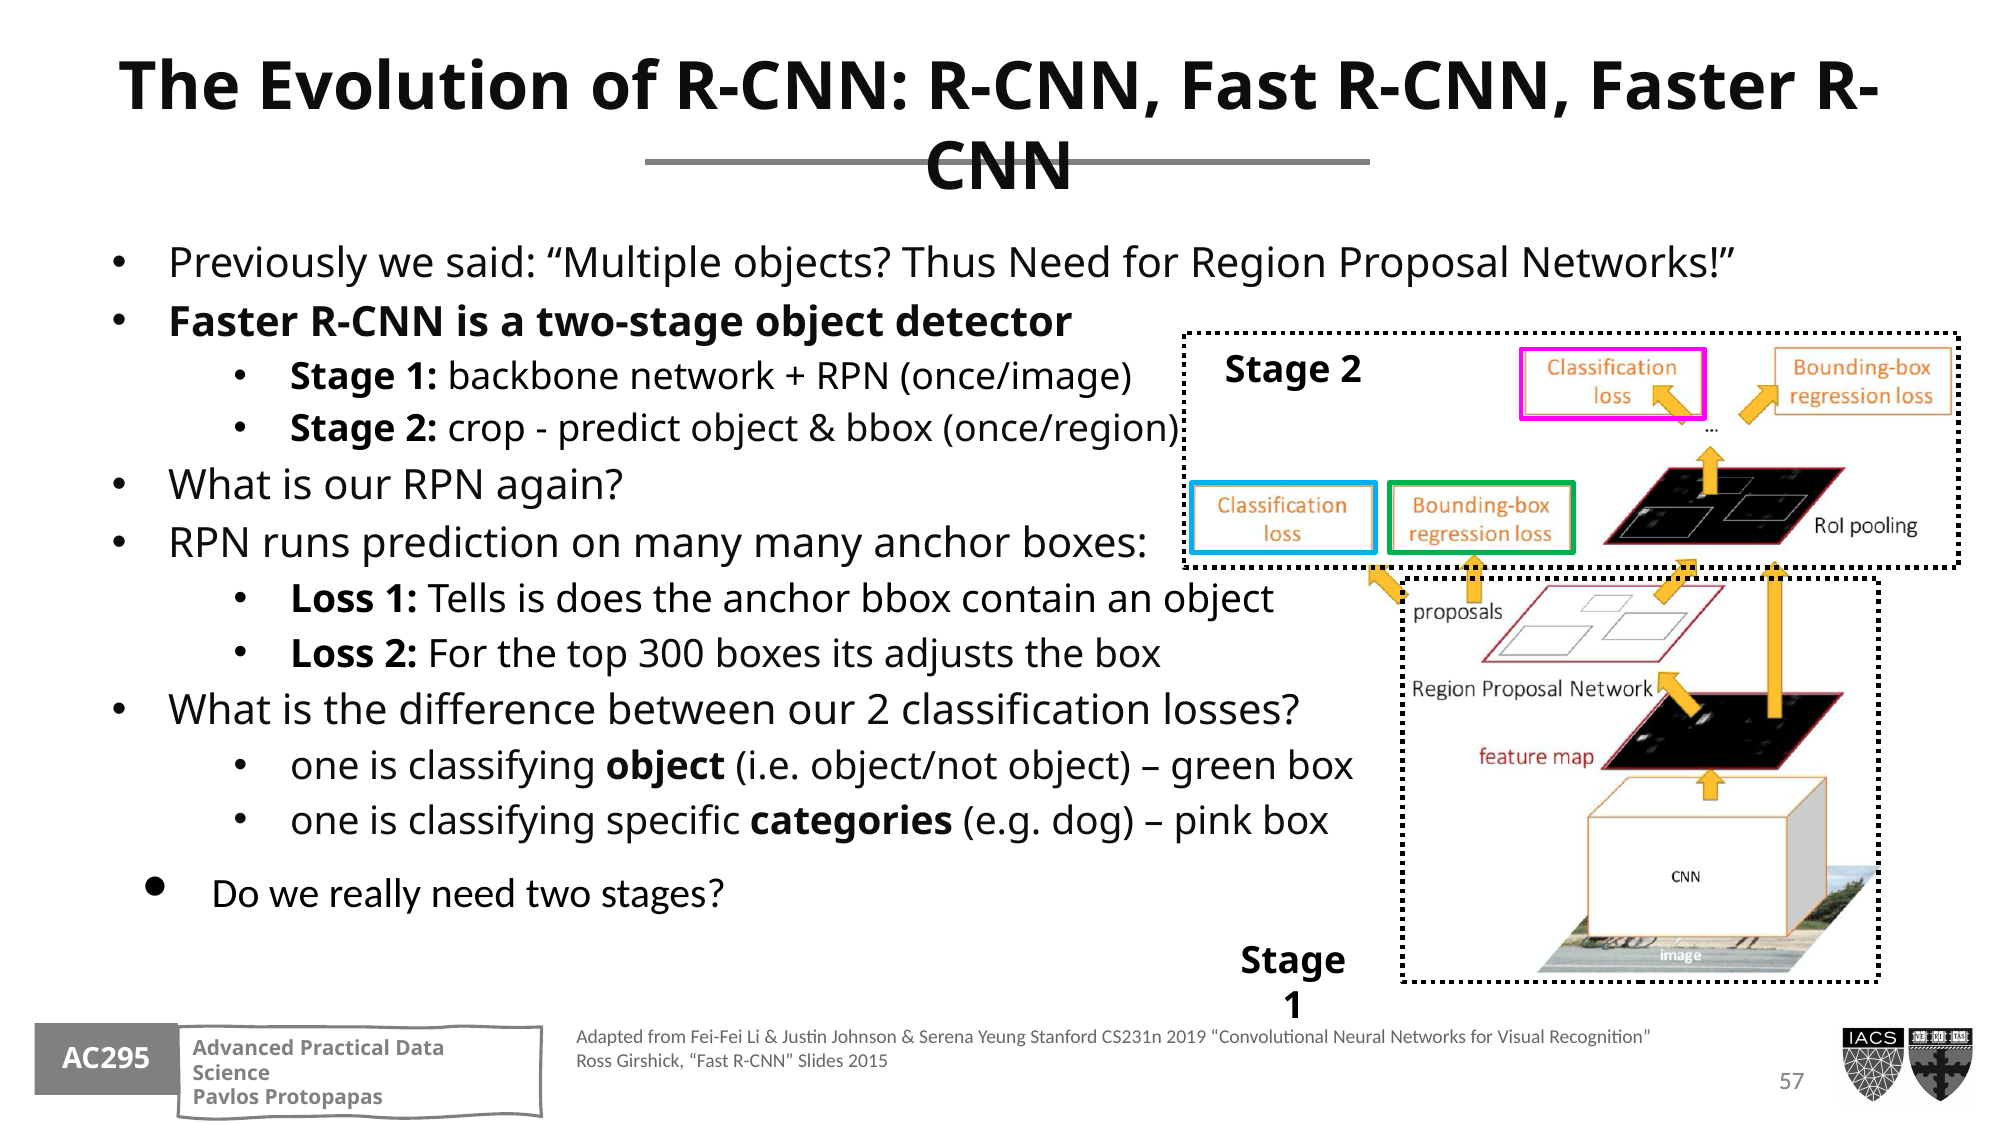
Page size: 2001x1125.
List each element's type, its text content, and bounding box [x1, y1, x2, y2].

list Previously we said: “Multiple objects? Thus Need for Region Proposal Networks!” Faster R-CNN is a two-stage object detector Stage 1: backbone network + RPN (once/image) Stage 2: crop - predict object & bbox (once/region) What is our RPN again? RPN runs prediction on many many anchor boxes: Loss 1: Tells is does the anchor bbox contain an object Loss 2: For the top 300 boxes its adjusts the box What is the difference between our 2 classification losses? one is classifying object (i.e. object/not object) – green box one is classifying specific categories (e.g. dog) – pink box Do we really need two stages? [97, 228, 1903, 472]
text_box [1150, 332, 1975, 990]
slide_number 57 [1353, 1049, 1820, 1110]
title The Evolution of R-CNN: R-CNN, Fast R-CNN, Faster R-CNN [57, 35, 1943, 162]
text_box Adapted from Fei-Fei Li & Justin Johnson & Serena Yeung Stanford CS231n 2019 “Convolutional Neural Networks for Visual Recognition” Ross Girshick, “Fast R-CNN” Slides 2015 [556, 1004, 1767, 1095]
picture [1838, 1023, 1977, 1107]
